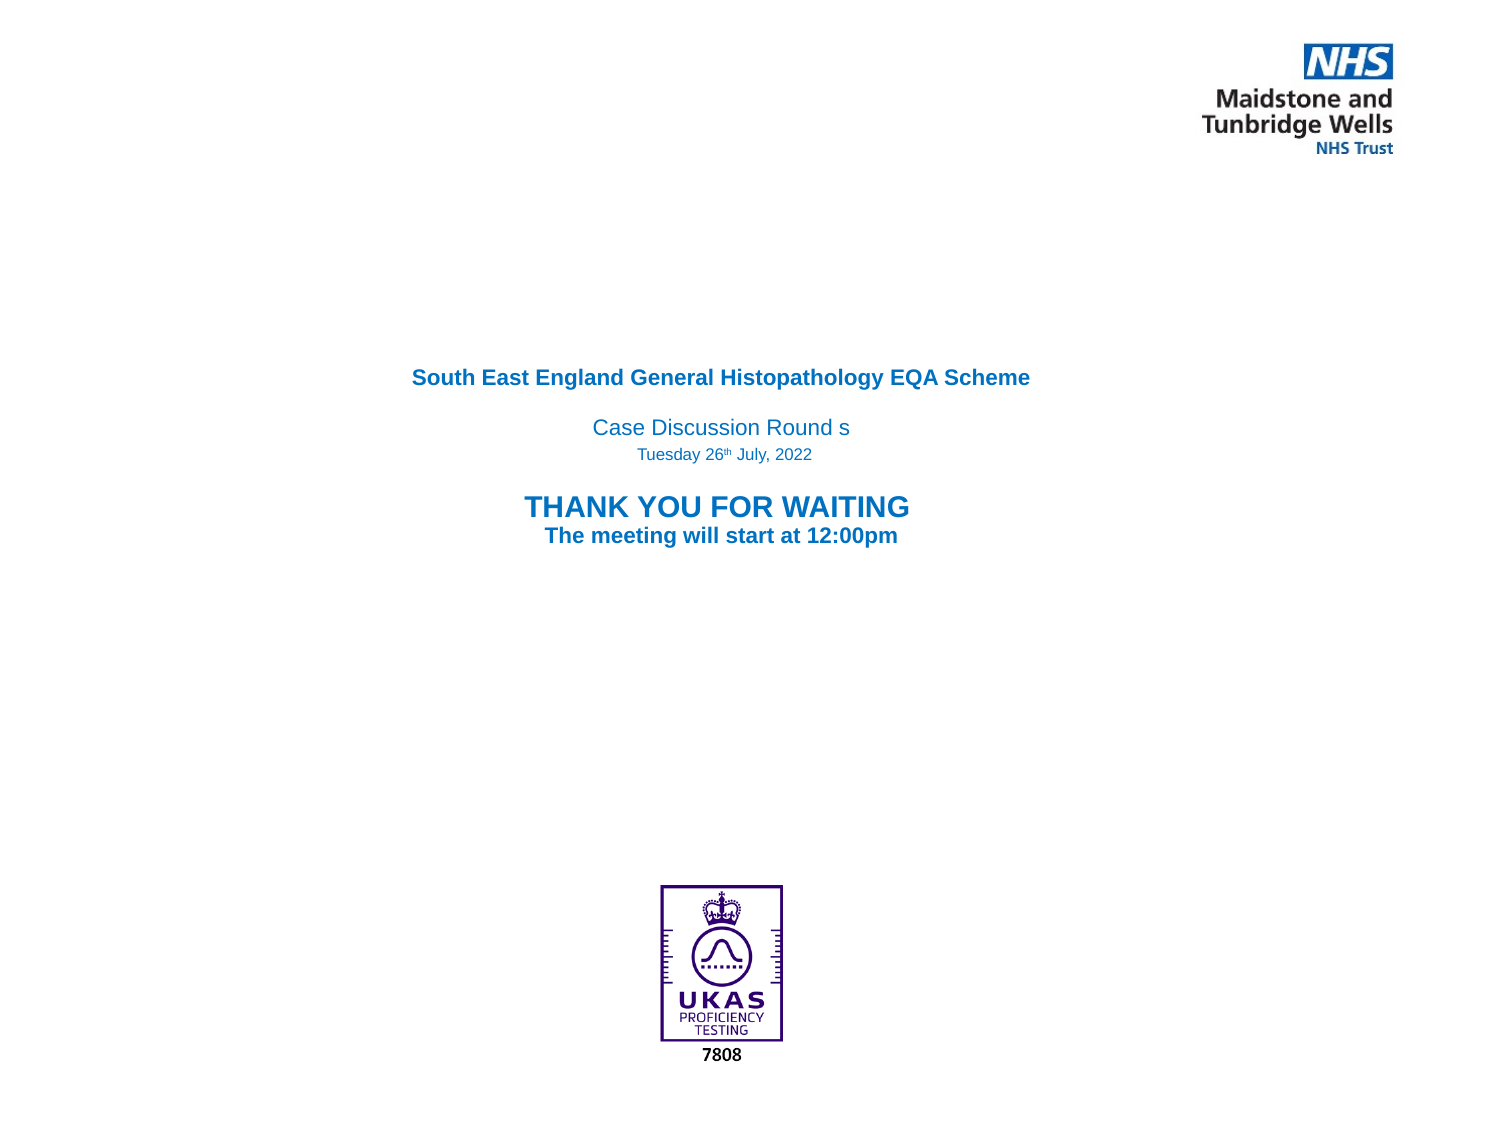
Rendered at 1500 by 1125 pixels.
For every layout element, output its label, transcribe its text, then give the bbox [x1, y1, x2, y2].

picture [1195, 41, 1404, 154]
picture [657, 881, 786, 1065]
title South East England General Histopathology EQA Scheme Case Discussion Round s Tuesday 26th July, 2022 THANK YOU FOR WAITING The meeting will start at 12:00pm [64, 302, 1379, 587]
